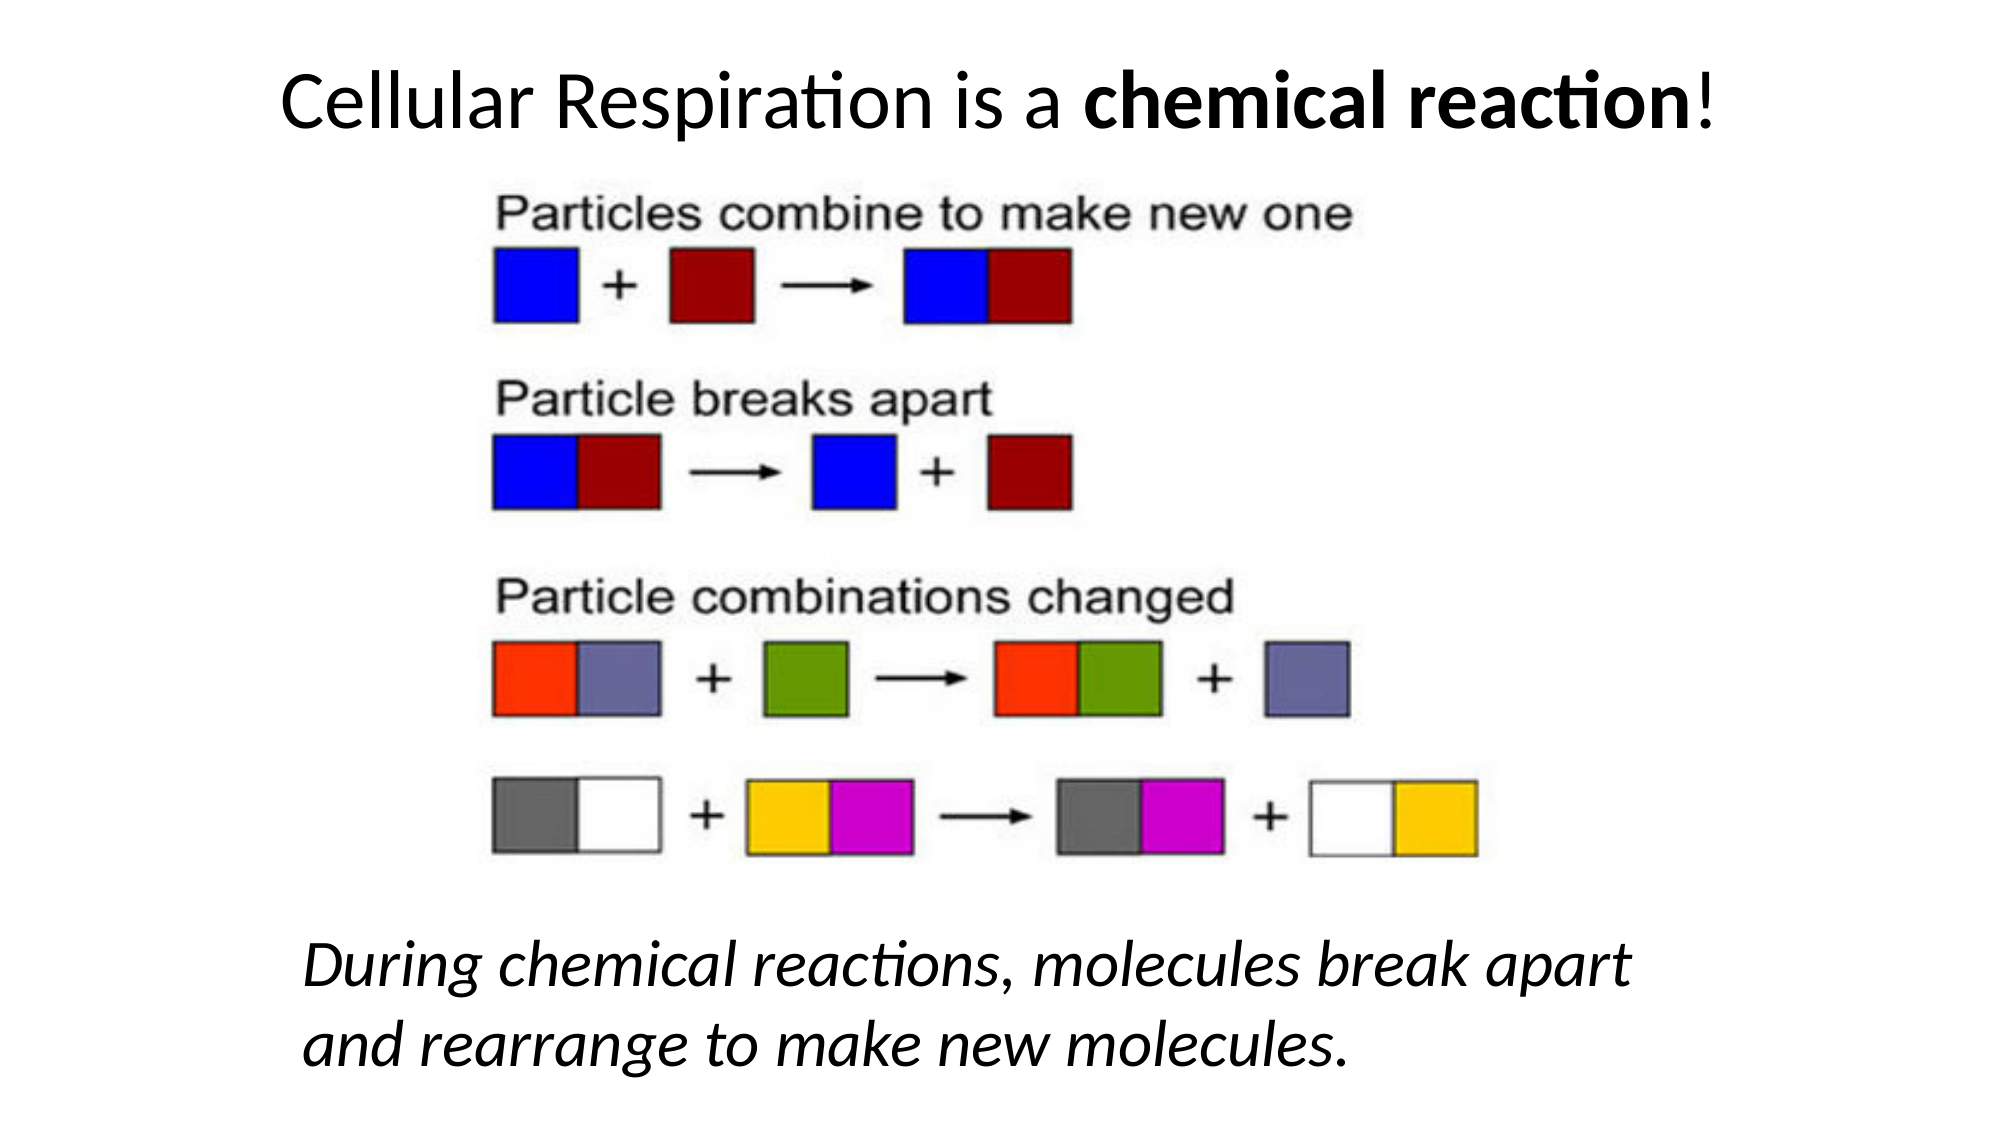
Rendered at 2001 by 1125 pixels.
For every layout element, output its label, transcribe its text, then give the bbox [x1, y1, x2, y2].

picture [362, 162, 1588, 888]
text_box During chemical reactions, molecules break apart and rearrange to make new molecules. [287, 912, 1713, 1088]
text_box Cellular Respiration is a chemical reaction! [249, 37, 1750, 153]
